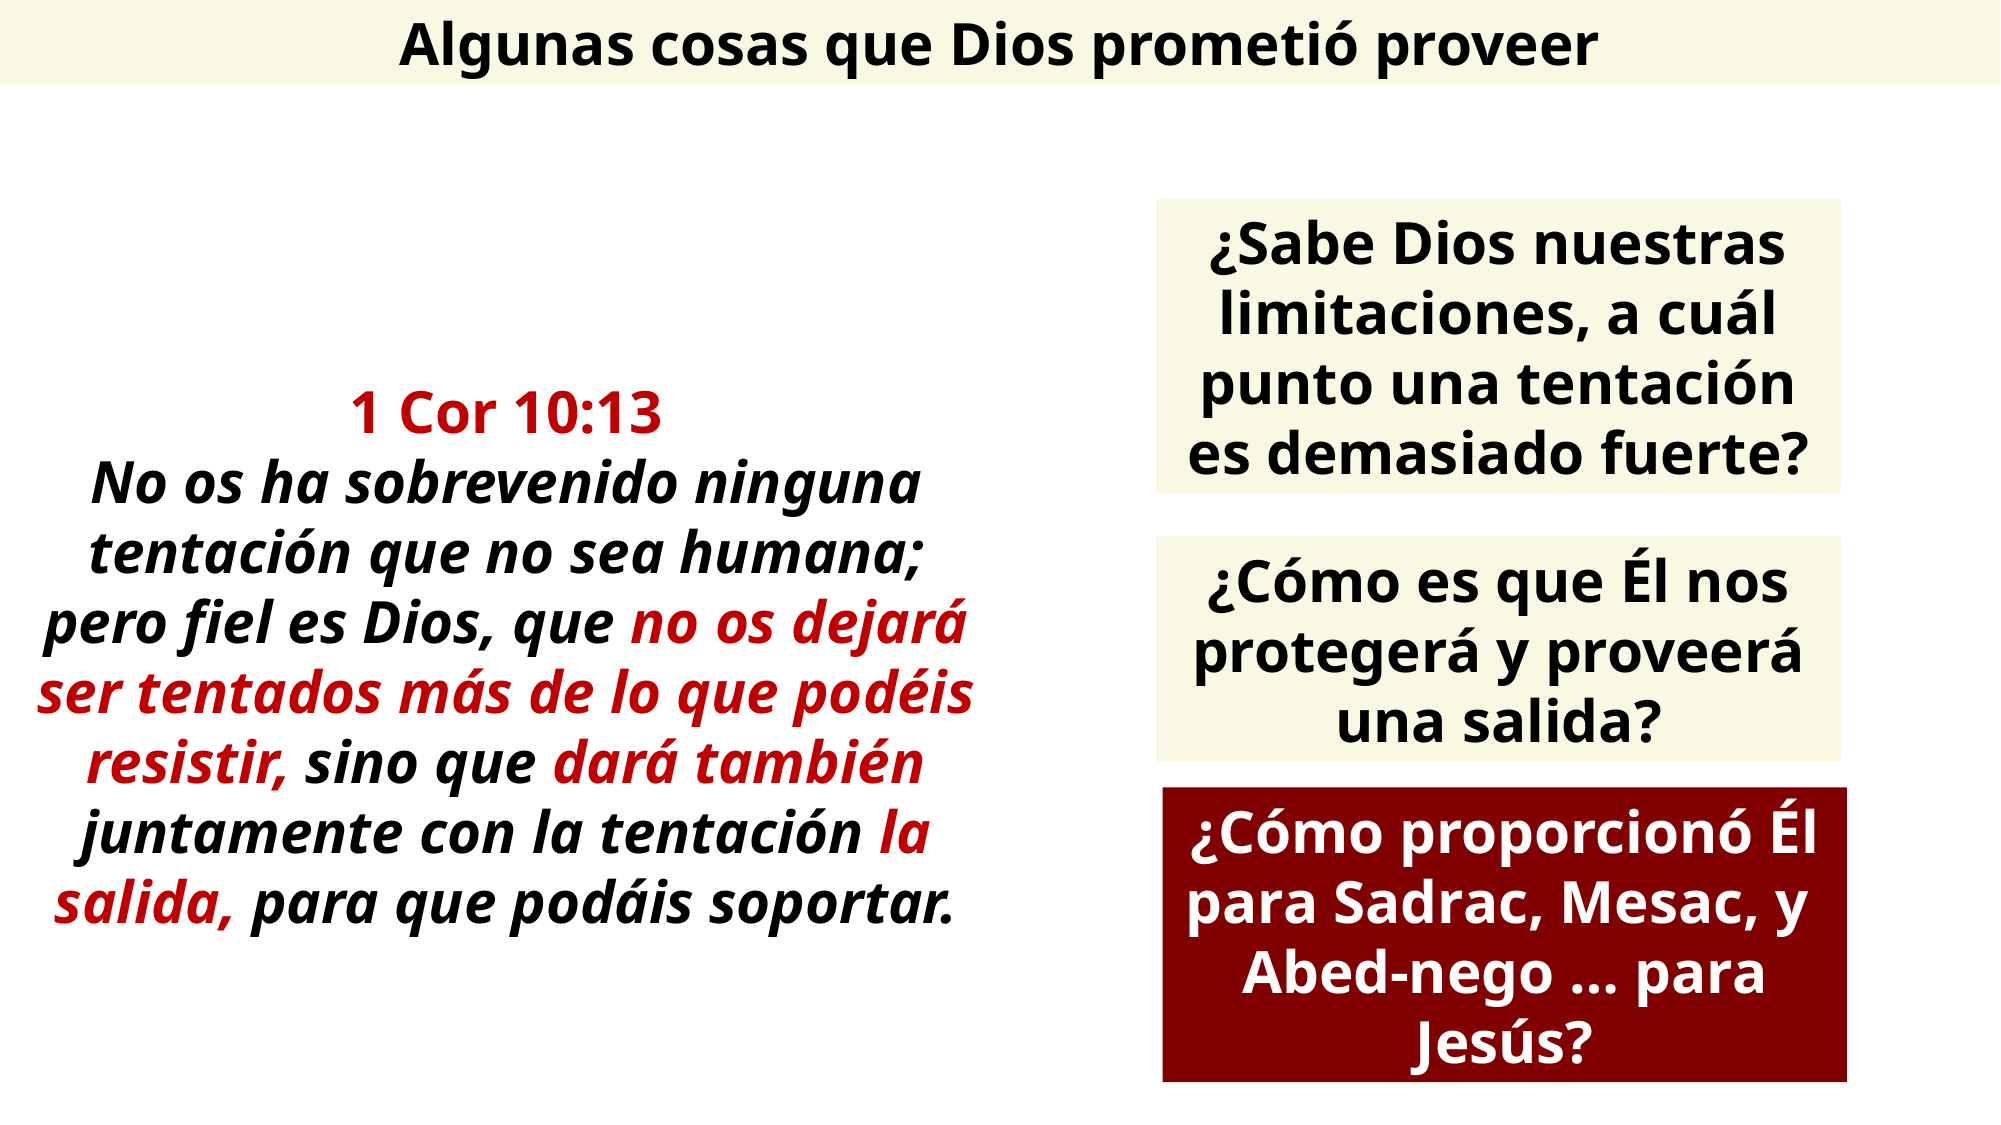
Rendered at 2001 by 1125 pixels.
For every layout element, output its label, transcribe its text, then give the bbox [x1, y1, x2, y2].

text_box 1 Cor 10:13 No os ha sobrevenido ninguna tentación que no sea humana; pero fiel es Dios, que no os dejará ser tentados más de lo que podéis resistir, sino que dará también juntamente con la tentación la salida, para que podáis soportar. [12, 367, 1000, 943]
text_box ¿Cómo es que Él nos protegerá y proveerá una salida? [1156, 536, 1841, 762]
text_box ¿Sabe Dios nuestras limitaciones, a cuál punto una tentación es demasiado fuerte? [1156, 199, 1841, 494]
text_box ¿Cómo proporcionó Él para Sadrac, Mesac, y Abed-nego … para Jesús? [1162, 787, 1847, 1083]
text_box Algunas cosas que Dios prometió proveer [0, 0, 2000, 85]
